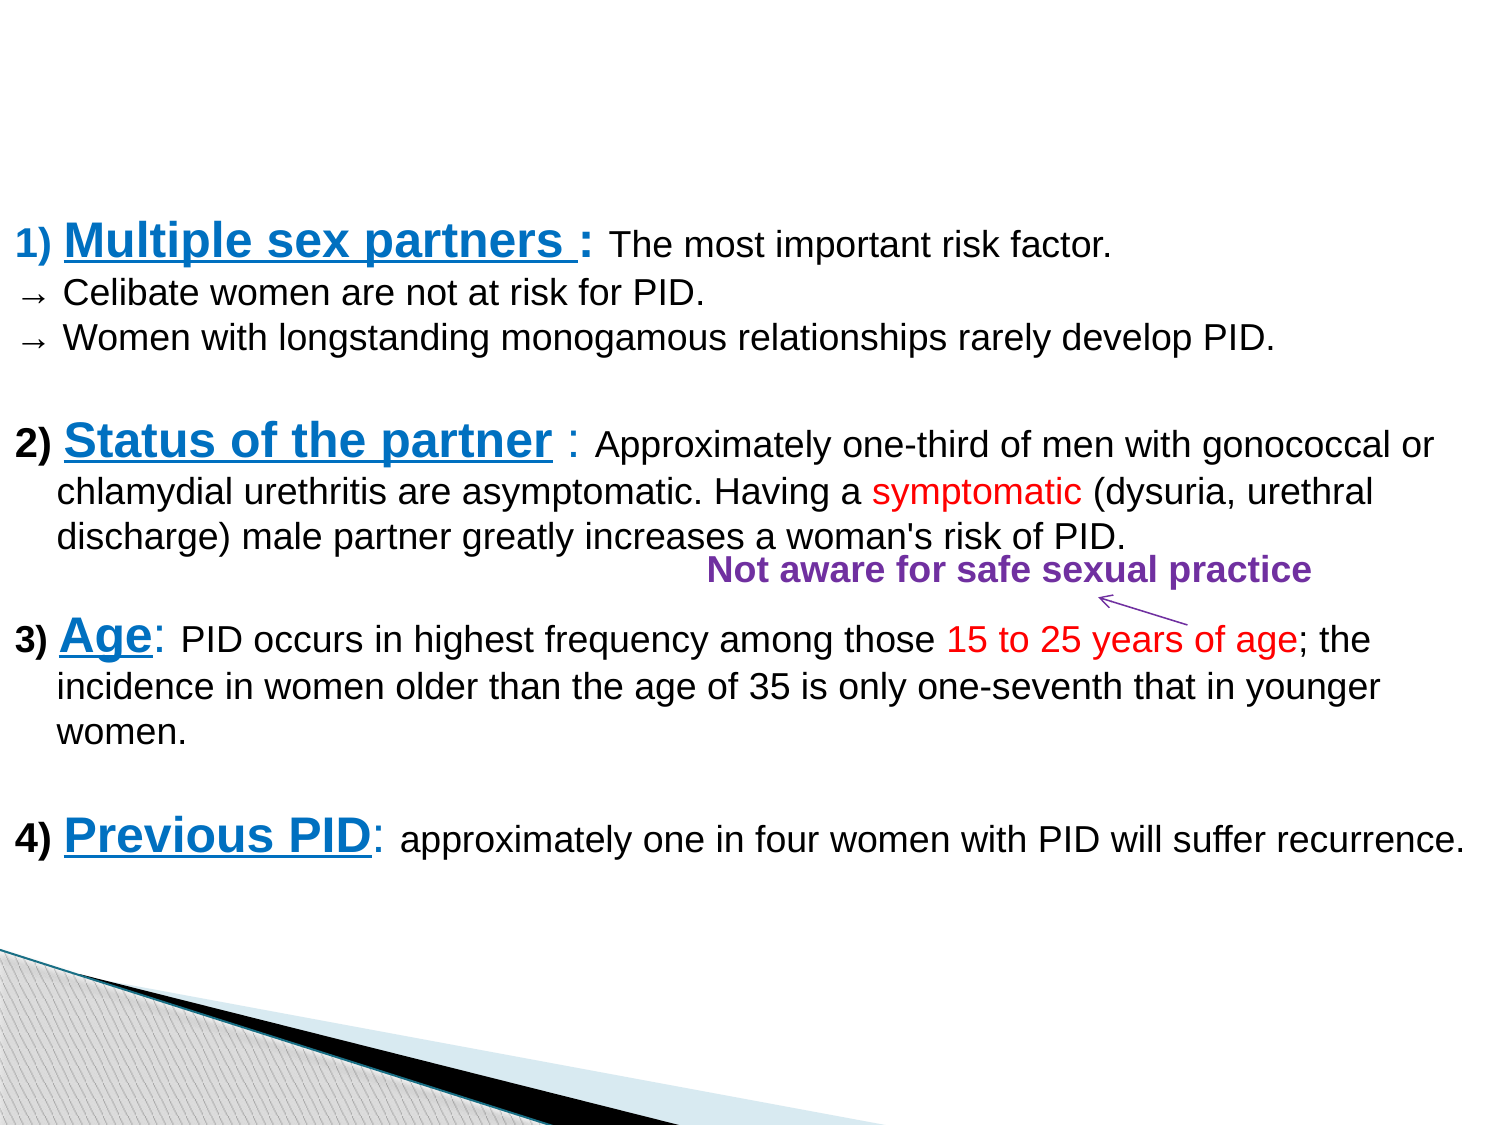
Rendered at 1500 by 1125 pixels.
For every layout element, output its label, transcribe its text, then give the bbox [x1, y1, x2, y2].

text_box Not aware for safe sexual practice [691, 537, 1500, 598]
text_box 1) Multiple sex partners : The most important risk factor. → Celibate women are not at risk for PID. → Women with longstanding monogamous relationships rarely develop PID. 2) Status of the partner : Approximately one-third of men with gonococcal or chlamydial urethritis are asymptomatic. Having a symptomatic (dysuria, urethral discharge) male partner greatly increases a woman's risk of PID. 3) Age: PID occurs in highest frequency among those 15 to 25 years of age; the incidence in women older than the age of 35 is only one-seventh that in younger women. 4) Previous PID: approximately one in four women with PID will suffer recurrence. [0, 0, 1500, 920]
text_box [1097, 597, 1188, 626]
